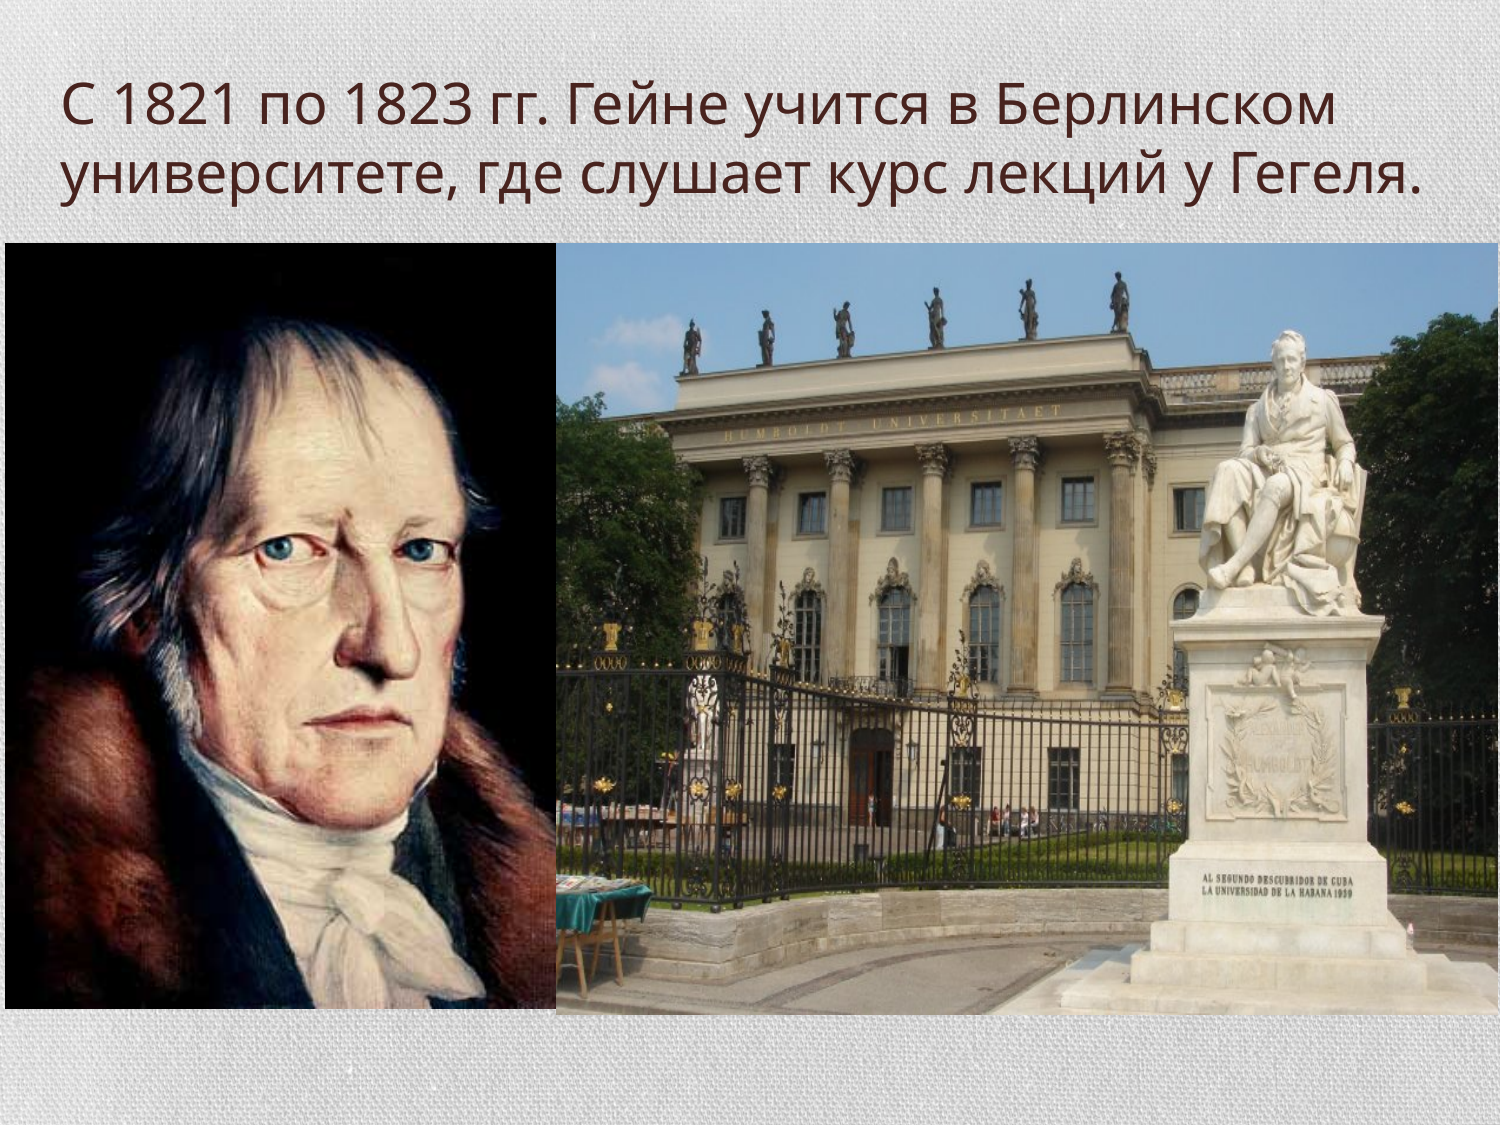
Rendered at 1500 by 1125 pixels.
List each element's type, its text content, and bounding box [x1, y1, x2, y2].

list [556, 243, 1498, 1015]
title С 1821 по 1823 гг. Гейне учится в Берлинском университете, где слушает курс лекций у Гегеля. [45, 37, 1455, 213]
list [5, 243, 556, 1009]
